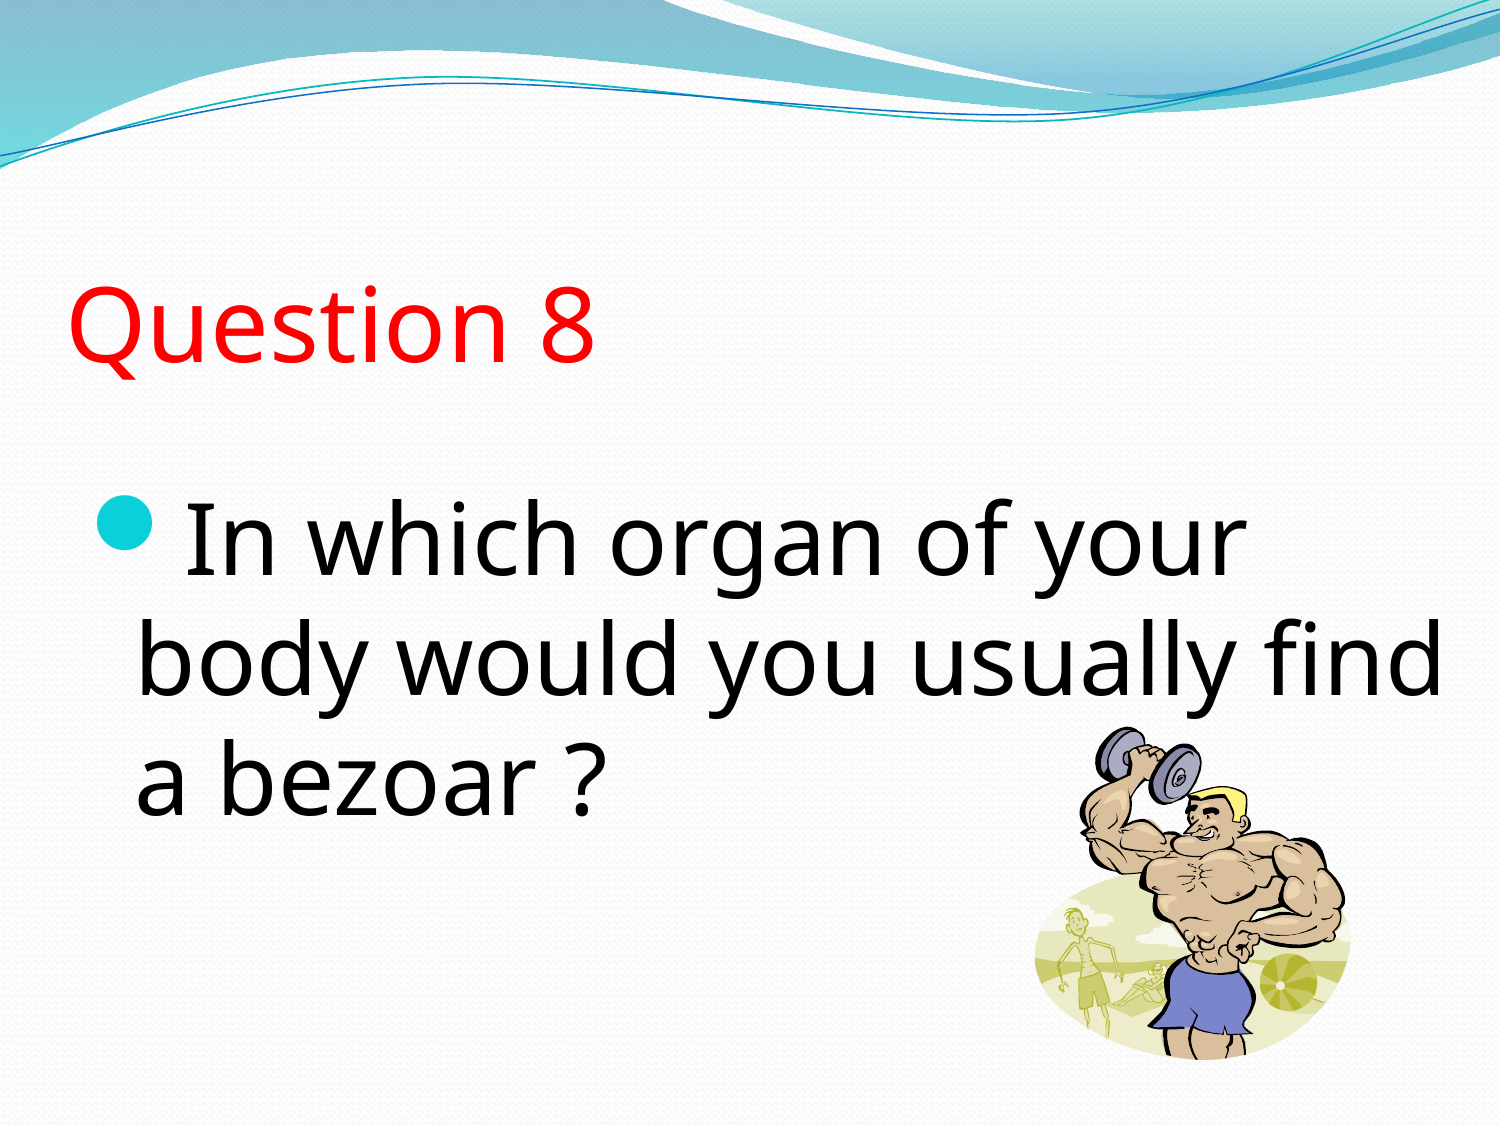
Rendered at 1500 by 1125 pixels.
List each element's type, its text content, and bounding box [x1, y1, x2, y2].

picture [1033, 721, 1356, 1066]
title Question 8 [64, 196, 1415, 384]
list In which organ of your body would you usually find a bezoar ? [75, 468, 1471, 1038]
